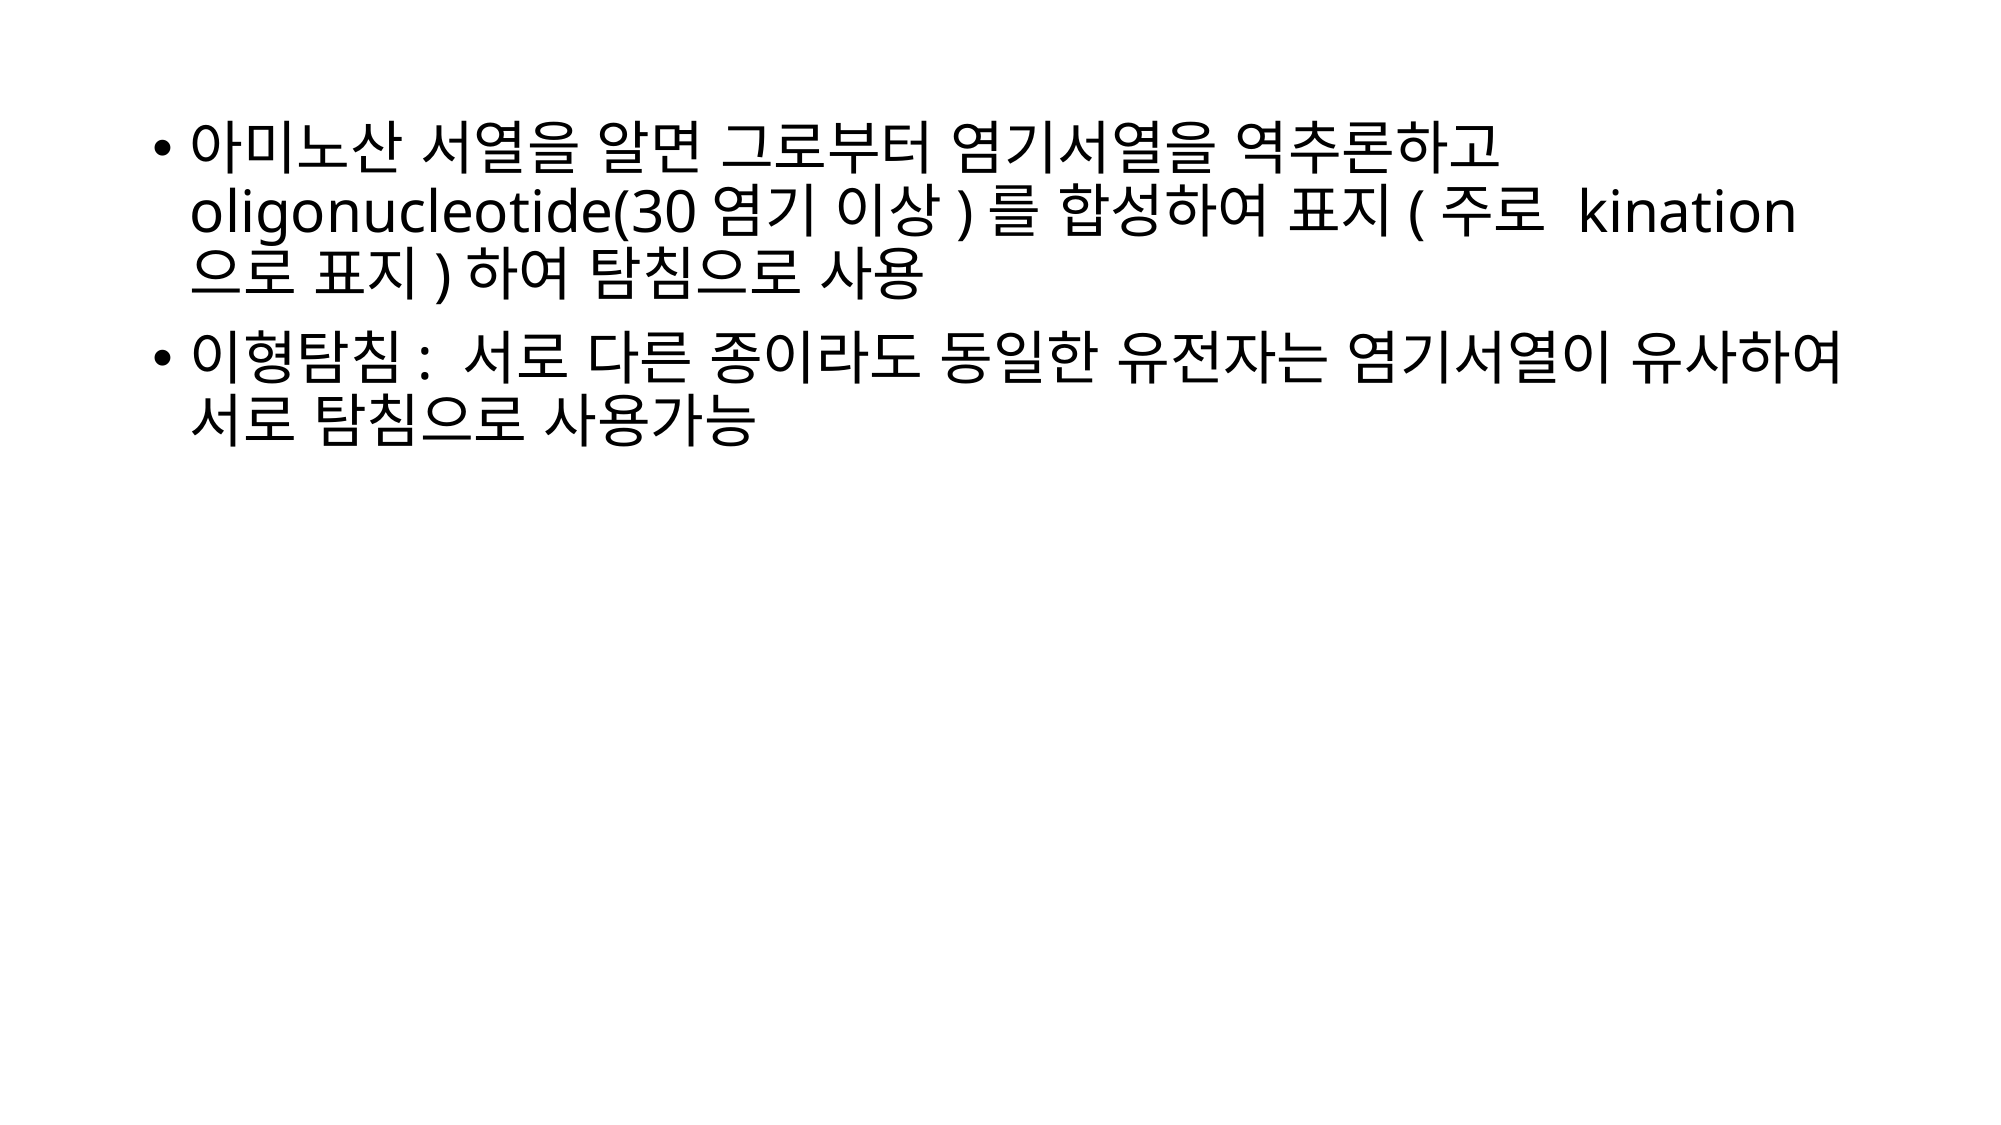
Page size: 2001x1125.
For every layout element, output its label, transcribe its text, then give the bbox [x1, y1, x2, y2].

list 아미노산 서열을 알면 그로부터 염기서열을 역추론하고 oligonucleotide(30염기 이상)를 합성하여 표지(주로 kination으로 표지)하여 탐침으로 사용 이형탐침: 서로 다른 종이라도 동일한 유전자는 염기서열이 유사하여 서로 탐침으로 사용가능 [137, 111, 1863, 1014]
